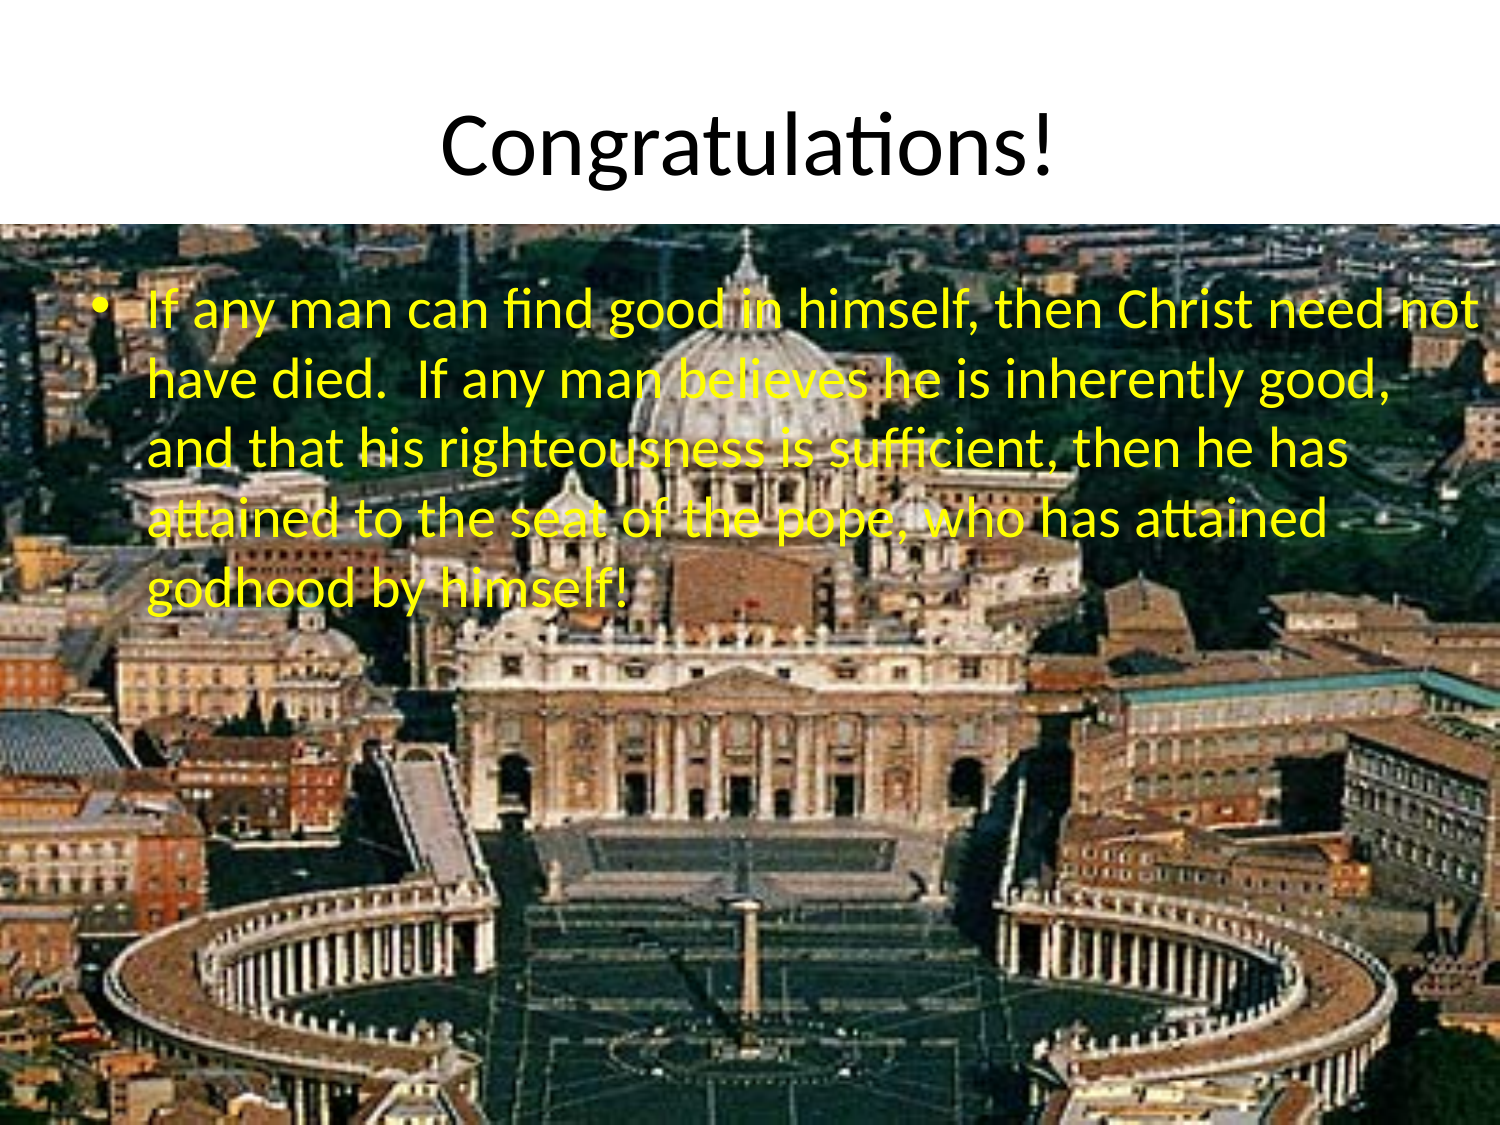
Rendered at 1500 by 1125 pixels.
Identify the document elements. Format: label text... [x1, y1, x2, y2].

title Congratulations! [75, 45, 1425, 224]
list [0, 224, 1500, 1125]
